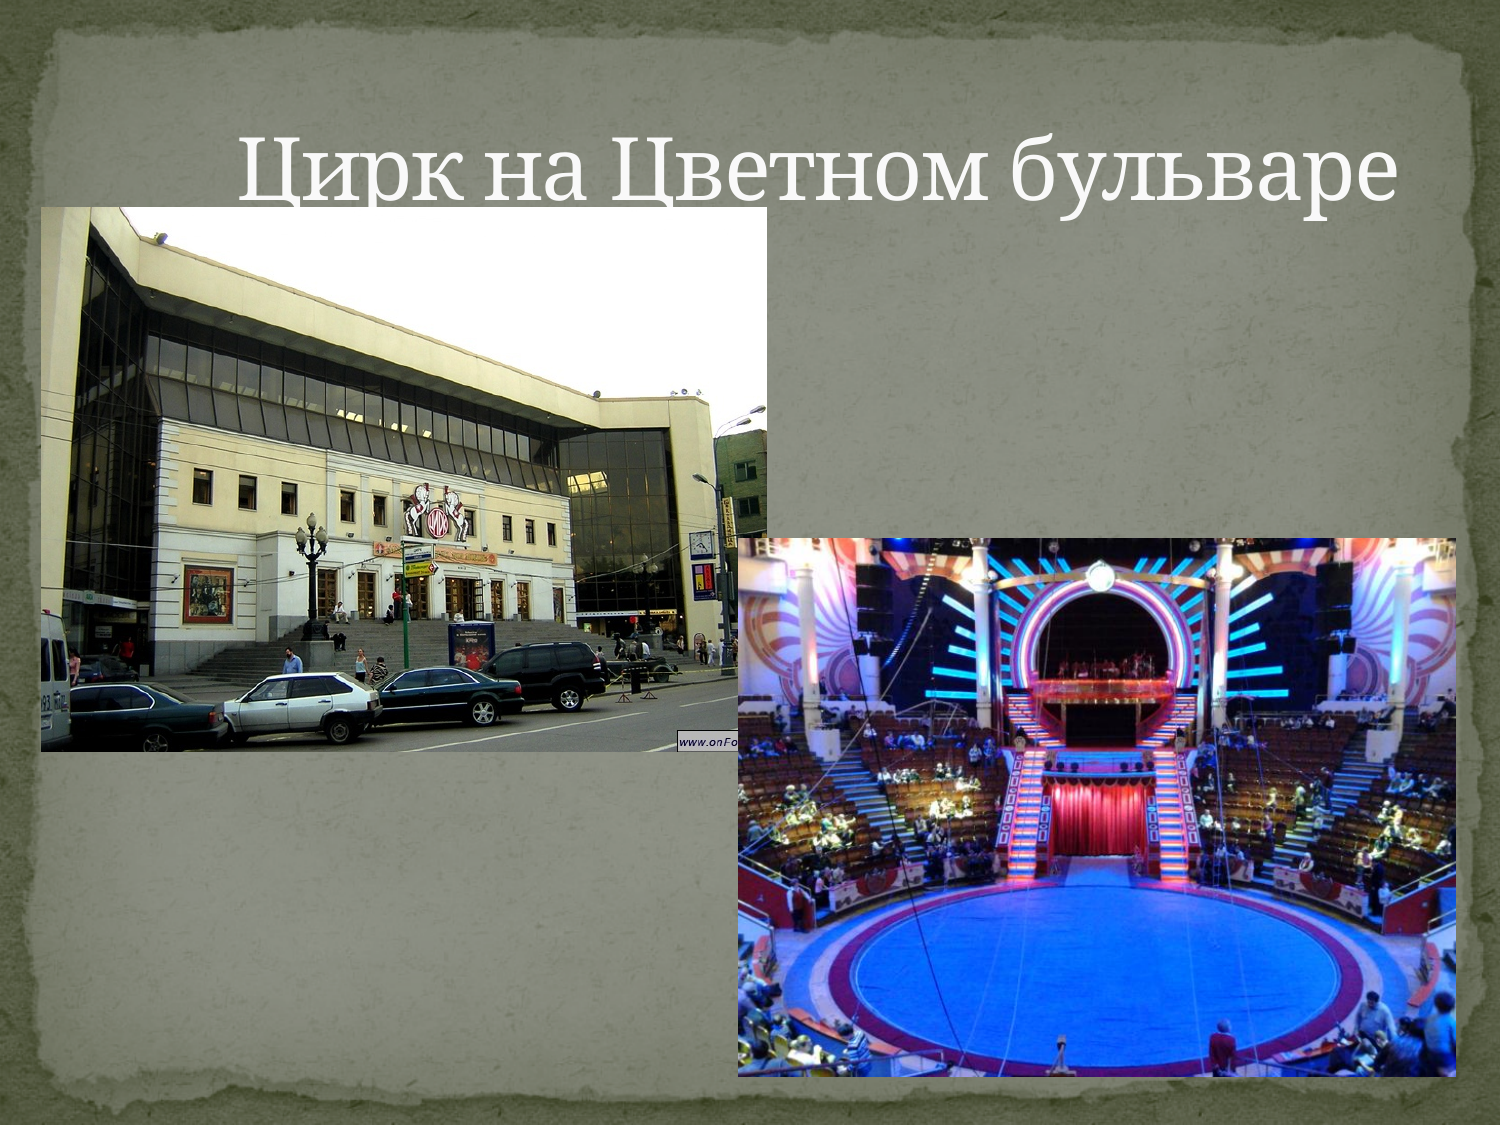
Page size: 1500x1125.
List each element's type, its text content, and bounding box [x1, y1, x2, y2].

picture [41, 207, 1456, 1077]
title Цирк на Цветном бульваре [74, 24, 1425, 225]
